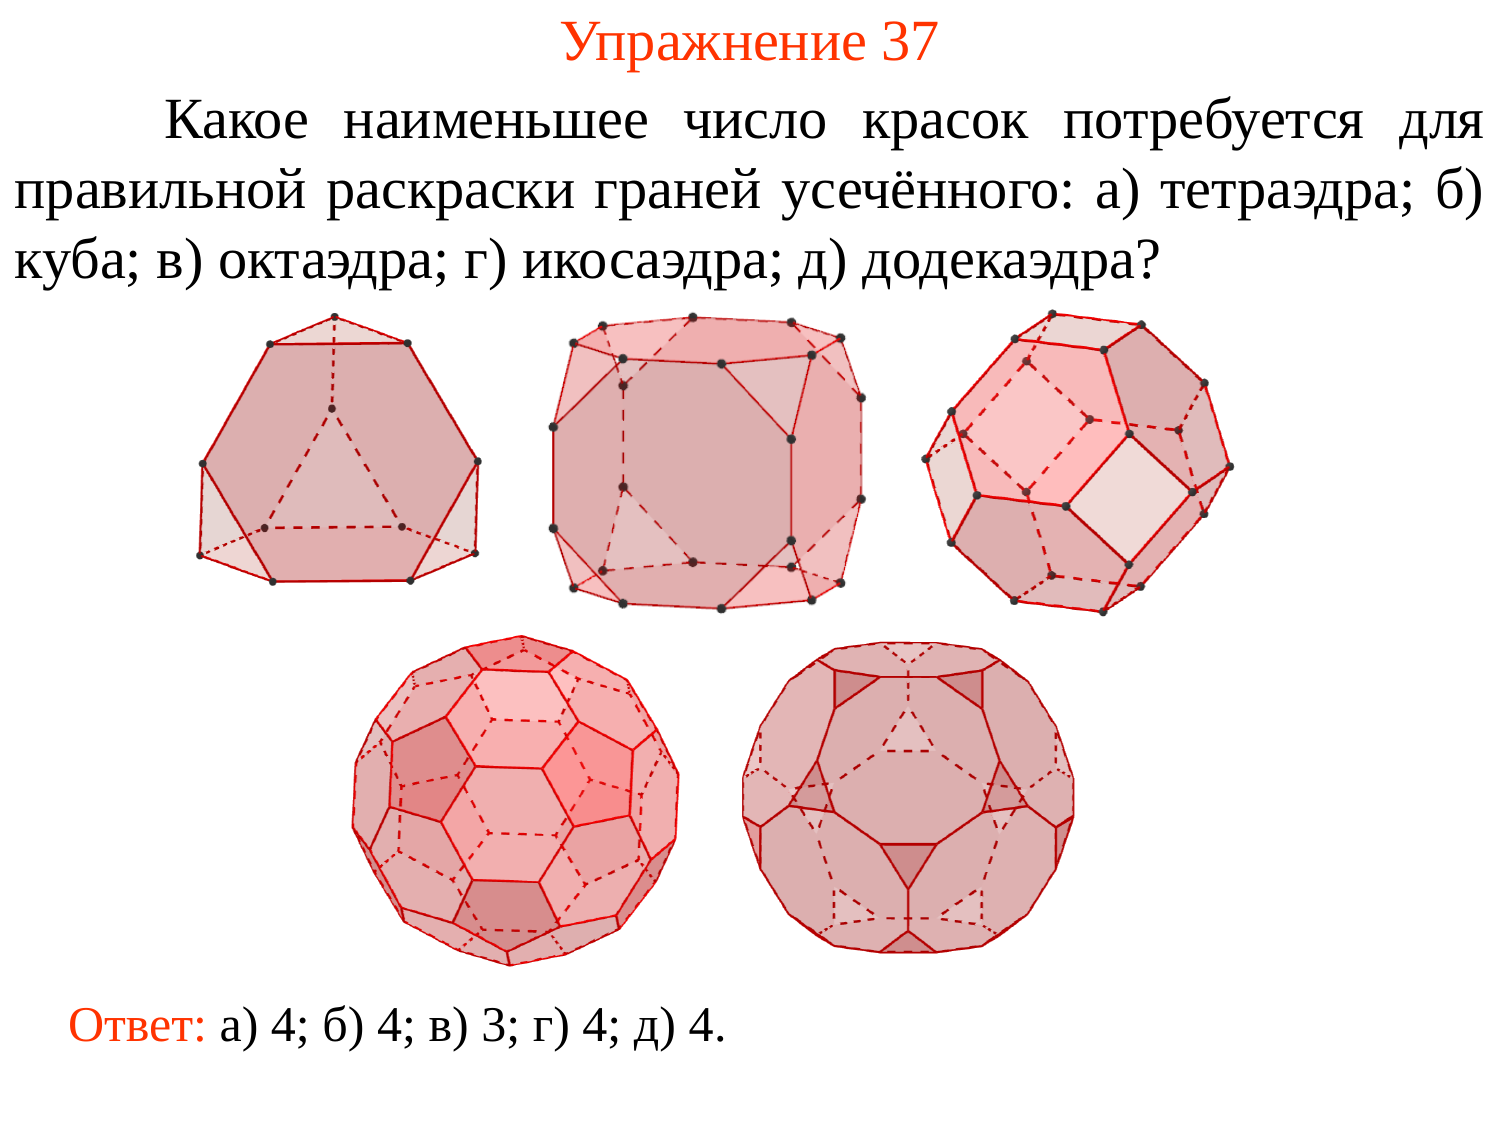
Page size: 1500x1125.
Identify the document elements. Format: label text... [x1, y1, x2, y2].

text_box Ответ: а) 4; б) 4; в) 3; г) 4; д) 4. [53, 983, 1354, 1059]
picture [719, 629, 1088, 965]
text_box Какое наименьшее число красок потребуется для правильной раскраски граней усечённого: а) тетраэдра; б) куба; в) октаэдра; г) икосаэдра; д) додекаэдра? [0, 72, 1500, 298]
title Упражнение 37 [112, 0, 1388, 75]
picture [169, 299, 494, 602]
picture [903, 299, 1245, 628]
picture [331, 627, 688, 977]
picture [525, 303, 881, 625]
